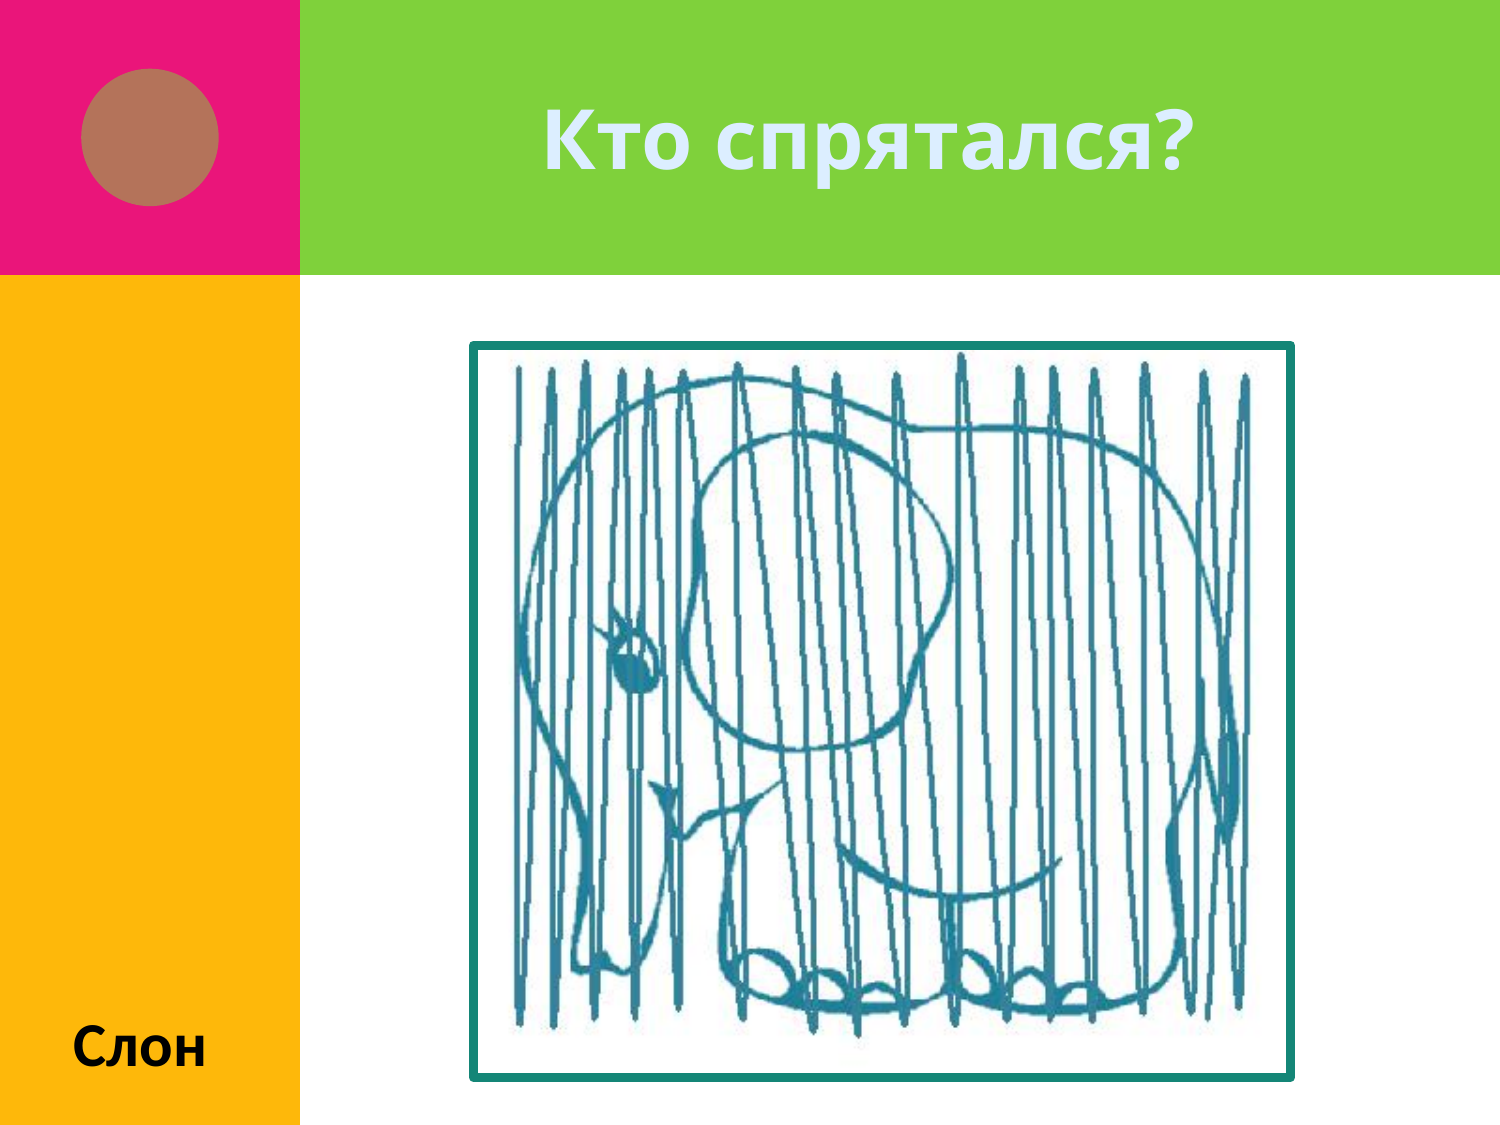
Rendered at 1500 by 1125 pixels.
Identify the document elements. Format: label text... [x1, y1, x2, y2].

text_box Слон [0, 996, 282, 1086]
picture [477, 349, 1286, 1073]
text_box Кто спрятался? [501, 54, 1235, 219]
